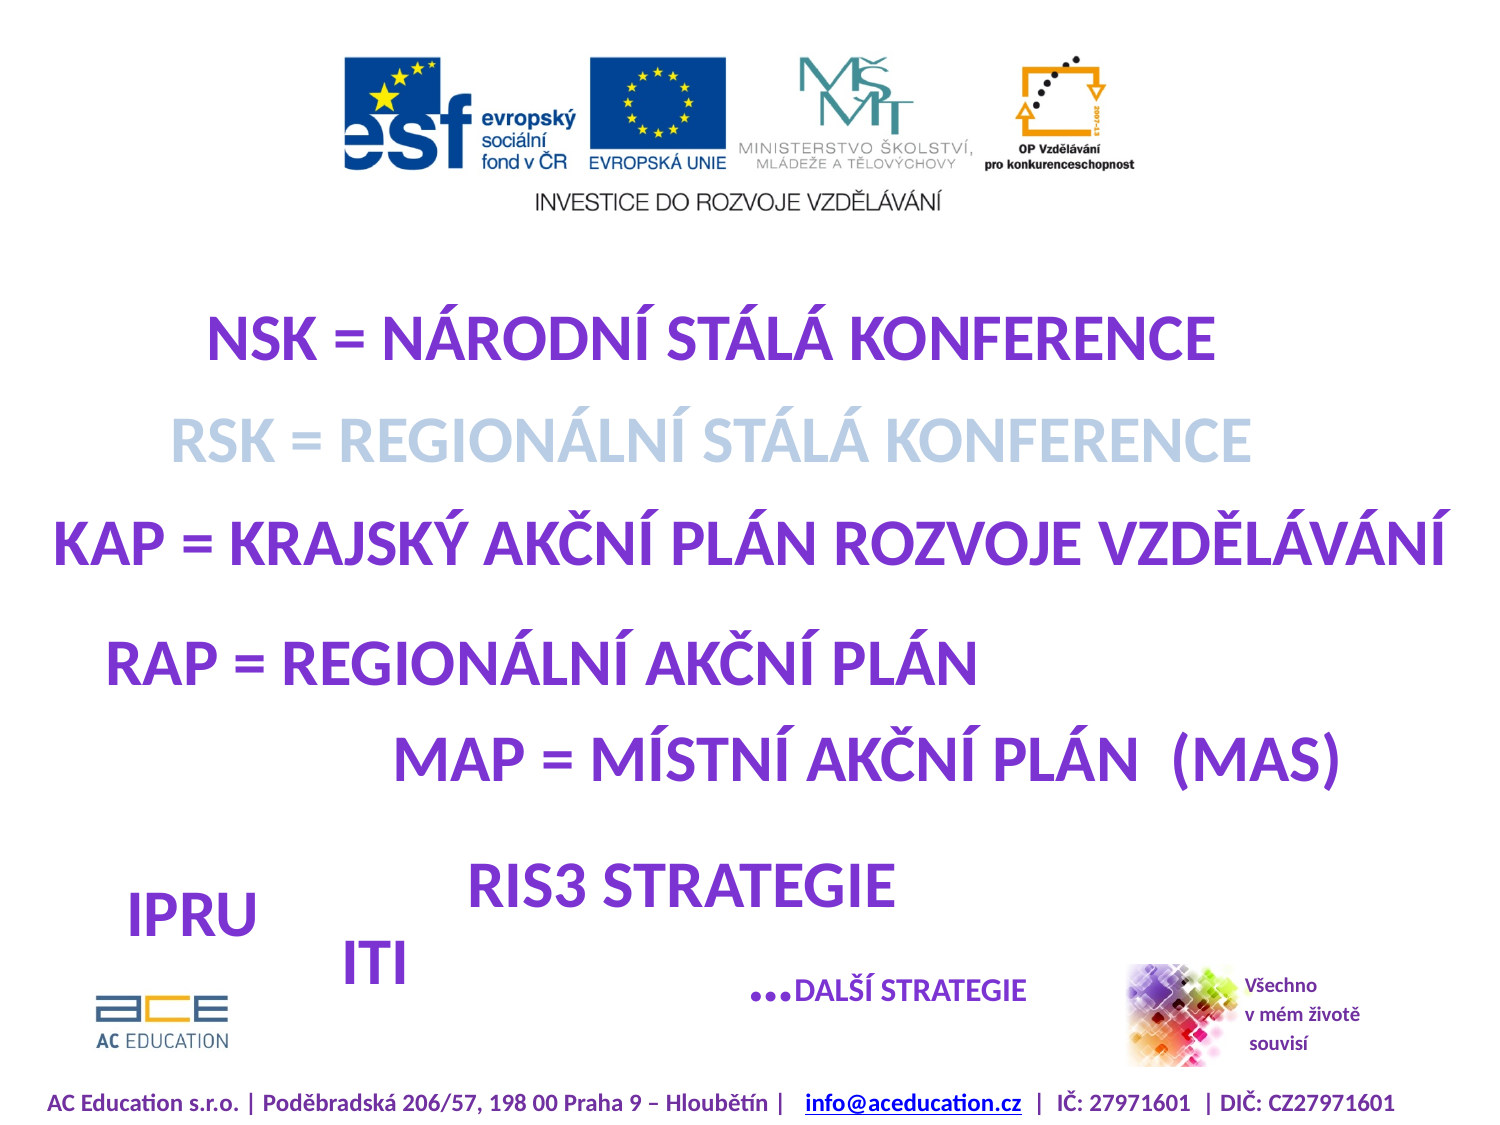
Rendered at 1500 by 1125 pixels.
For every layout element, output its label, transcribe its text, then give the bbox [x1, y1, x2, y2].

picture [52, 974, 270, 1070]
text_box RSK = regionální stálá konference [155, 388, 1269, 484]
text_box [1125, 960, 1386, 1080]
picture [301, 21, 1188, 239]
text_box IPRU [111, 862, 275, 958]
text_box RIS3 strategie [452, 833, 912, 929]
text_box KAP = Krajský akční plán rozvoje vzdělávání [38, 491, 1480, 587]
text_box AC Education s.r.o. | Poděbradská 206/57, 198 00 Praha 9 – Hloubětín | info@aceducation.cz | IČ: 27971601 | DIČ: CZ27971601 [32, 1079, 1468, 1125]
text_box MAP = Místní akční plán (MAS) [376, 707, 1358, 803]
text_box NSK = Národní stálá konference [191, 286, 1233, 382]
text_box ITI [325, 910, 425, 1006]
text_box RAP = Regionální akční plán [90, 611, 1011, 707]
text_box …další strategie [731, 926, 1043, 1022]
